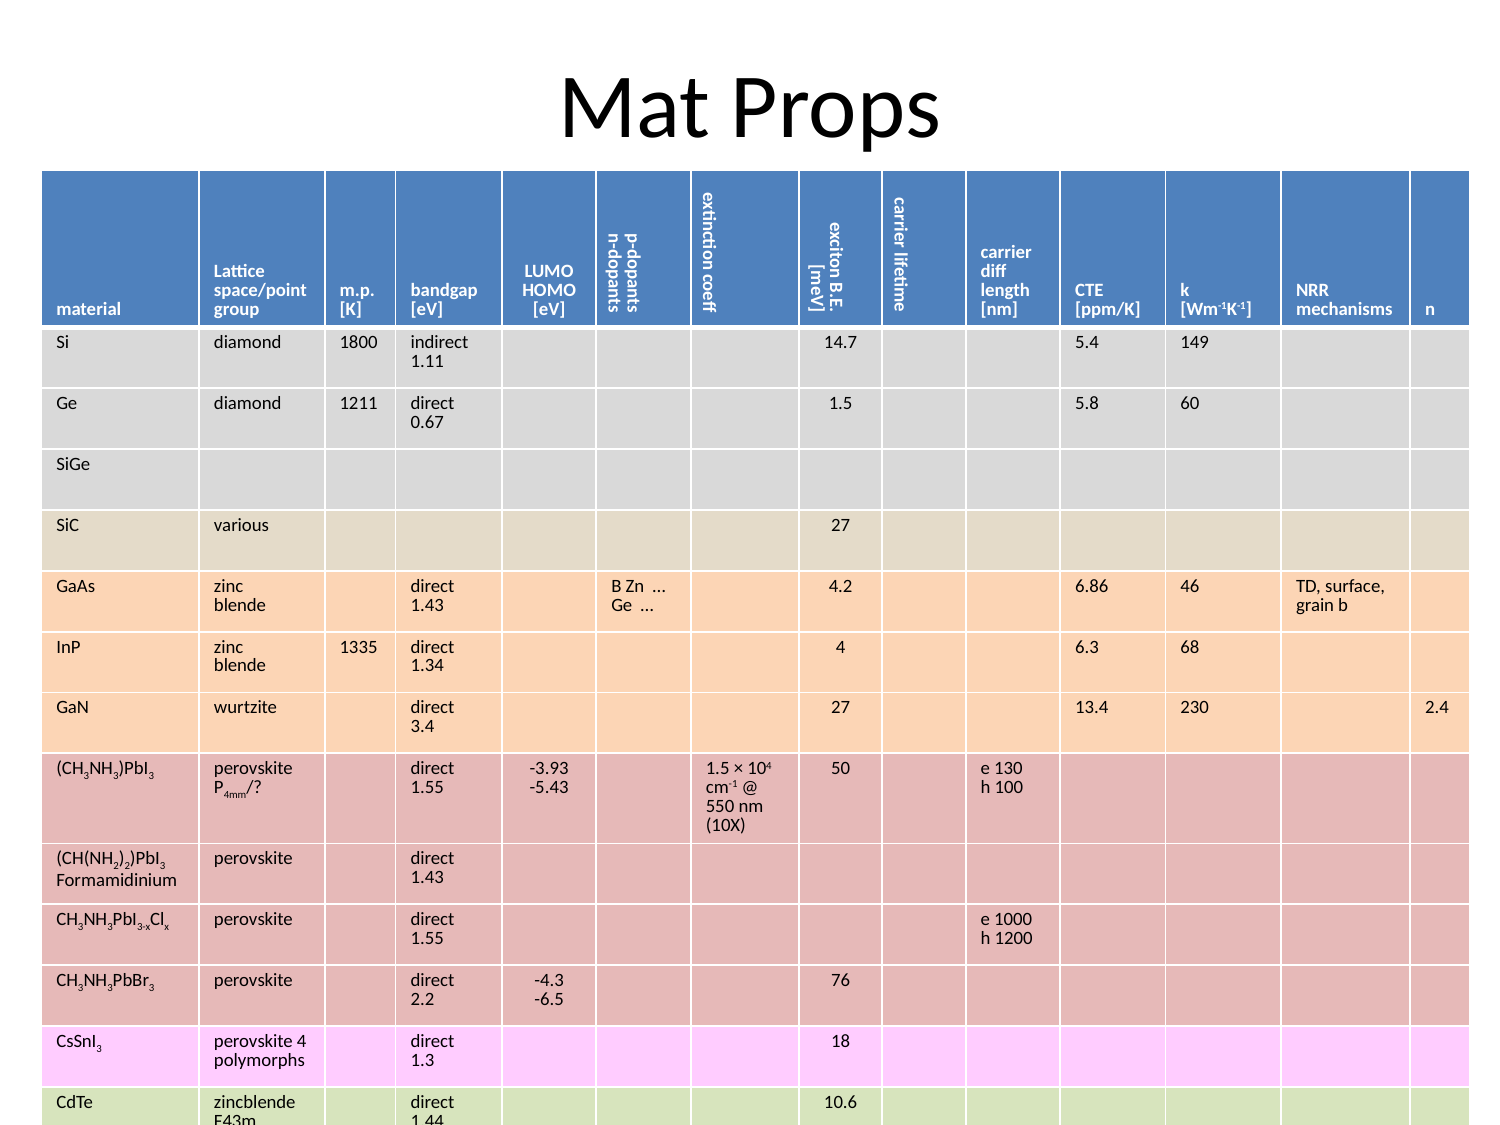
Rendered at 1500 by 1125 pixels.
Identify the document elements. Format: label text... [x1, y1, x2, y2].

table_cell [1061, 450, 1165, 509]
table_cell perovskite P4mm/? [200, 754, 324, 843]
table_cell [692, 693, 798, 752]
table_cell [967, 1027, 1059, 1086]
table_cell [1411, 511, 1469, 570]
table_cell [503, 1088, 595, 1125]
table_cell [883, 330, 965, 387]
table_cell 27 [800, 511, 881, 570]
table_cell GaAs [42, 572, 198, 631]
table_header LUMO HOMO [eV] [503, 171, 595, 325]
table_header carrier diff length [nm] [967, 171, 1059, 325]
table_cell [1411, 754, 1469, 843]
table_cell direct 1.3 [396, 1027, 501, 1086]
table_cell SiGe [42, 450, 198, 509]
table_cell [597, 450, 690, 509]
table_cell [1282, 511, 1409, 570]
table_cell 60 [1166, 389, 1280, 448]
table_cell 6.86 [1061, 572, 1165, 631]
table_cell 10.6 [800, 1088, 881, 1125]
table_cell zinc blende [200, 633, 324, 692]
table_cell perovskite [200, 905, 324, 964]
table_cell [597, 693, 690, 752]
table_cell [1282, 1027, 1409, 1086]
table_header Lattice space/point group [200, 171, 324, 325]
table_cell [1166, 1027, 1280, 1086]
table_cell [597, 754, 690, 843]
table_cell [326, 450, 395, 509]
table_header p-dopants n-dopants [597, 171, 690, 325]
table_cell [692, 1088, 798, 1125]
table_cell CsSnI3 [42, 1027, 198, 1086]
table_cell zinc blende [200, 572, 324, 631]
table_cell [597, 1027, 690, 1086]
table_cell [692, 330, 798, 387]
table_cell [326, 1027, 395, 1086]
table_cell [967, 633, 1059, 692]
table_cell Ge [42, 389, 198, 448]
table_cell [597, 511, 690, 570]
table_cell [692, 844, 798, 903]
table_cell [967, 572, 1059, 631]
table_cell [1166, 844, 1280, 903]
table_cell [1061, 966, 1165, 1025]
table_cell CH3NH3PbI3-xClx [42, 905, 198, 964]
table_cell [503, 389, 595, 448]
table_cell [503, 844, 595, 903]
table_cell [692, 905, 798, 964]
table_cell direct 1.34 [396, 633, 501, 692]
table_cell 4 [800, 633, 881, 692]
table_cell [1061, 844, 1165, 903]
table_cell [967, 1088, 1059, 1125]
table_cell [503, 450, 595, 509]
table_cell [692, 511, 798, 570]
table_cell [883, 389, 965, 448]
table_cell various [200, 511, 324, 570]
table_cell 1.5 × 104 cm-1 @ 550 nm (10X) [692, 754, 798, 843]
table_cell [967, 389, 1059, 448]
table_cell [800, 905, 881, 964]
table_cell [597, 389, 690, 448]
table_cell [1411, 844, 1469, 903]
table_cell 4.2 [800, 572, 881, 631]
table_cell 2.4 [1411, 693, 1469, 752]
table_cell InP [42, 633, 198, 692]
table_cell CdTe [42, 1088, 198, 1125]
table_cell [1411, 966, 1469, 1025]
table_cell [1411, 1027, 1469, 1086]
title Mat Props [75, 7, 1425, 169]
table_cell [326, 511, 395, 570]
table_cell [1282, 389, 1409, 448]
table_cell [1411, 905, 1469, 964]
table_cell zincblende F43m [200, 1088, 324, 1125]
table_cell 1800 [326, 330, 395, 387]
table_cell [883, 844, 965, 903]
table_cell direct 1.44 [396, 1088, 501, 1125]
table_cell Si [42, 330, 198, 387]
table_cell [1411, 389, 1469, 448]
table_cell [692, 389, 798, 448]
table_cell 46 [1166, 572, 1280, 631]
table_cell [1282, 633, 1409, 692]
table_cell 13.4 [1061, 693, 1165, 752]
table_cell direct 2.2 [396, 966, 501, 1025]
table_cell [326, 844, 395, 903]
table_cell [1282, 966, 1409, 1025]
table_cell [967, 966, 1059, 1025]
table_cell [967, 844, 1059, 903]
table_cell [503, 633, 595, 692]
table_cell direct 0.67 [396, 389, 501, 448]
table_cell direct 1.43 [396, 572, 501, 631]
table_cell perovskite [200, 966, 324, 1025]
table_cell GaN [42, 693, 198, 752]
table_cell diamond [200, 389, 324, 448]
table_cell 68 [1166, 633, 1280, 692]
table_cell [1282, 754, 1409, 843]
table_cell CH3NH3PbBr3 [42, 966, 198, 1025]
table_cell 230 [1166, 693, 1280, 752]
table_cell [326, 905, 395, 964]
table_cell e 130 h 100 [967, 754, 1059, 843]
table_cell [503, 511, 595, 570]
table_cell direct 1.55 [396, 905, 501, 964]
table_header material [42, 171, 198, 325]
table_cell 5.4 [1061, 330, 1165, 387]
table_cell [883, 754, 965, 843]
table_header extinction coeff [692, 171, 798, 325]
table_cell [1282, 905, 1409, 964]
table_cell [967, 511, 1059, 570]
table_cell (CH3NH3)PbI3 [42, 754, 198, 843]
table_cell [883, 572, 965, 631]
table_cell 1211 [326, 389, 395, 448]
table_cell 1.5 [800, 389, 881, 448]
table_cell direct 1.55 [396, 754, 501, 843]
table_cell [800, 844, 881, 903]
table_cell 18 [800, 1027, 881, 1086]
table_cell -3.93 -5.43 [503, 754, 595, 843]
table_cell [1166, 511, 1280, 570]
table_cell [1166, 450, 1280, 509]
table_cell 50 [800, 754, 881, 843]
table_cell [1166, 905, 1280, 964]
table_cell [1411, 572, 1469, 631]
table_cell [503, 693, 595, 752]
table_cell indirect 1.11 [396, 330, 501, 387]
table_cell [800, 450, 881, 509]
table_cell [503, 330, 595, 387]
table_cell B Zn … Ge … [597, 572, 690, 631]
table_cell [597, 844, 690, 903]
table_cell [326, 966, 395, 1025]
table_cell [1282, 693, 1409, 752]
table_cell [597, 966, 690, 1025]
table_cell [883, 966, 965, 1025]
table_cell [692, 450, 798, 509]
table_cell [1282, 844, 1409, 903]
table_header m.p. [K] [326, 171, 395, 325]
table_cell 1335 [326, 633, 395, 692]
table_header bandgap [eV] [396, 171, 501, 325]
table_cell [1166, 754, 1280, 843]
table_cell [883, 511, 965, 570]
table_cell [396, 450, 501, 509]
table_cell [692, 966, 798, 1025]
table_cell [692, 1027, 798, 1086]
table_cell [883, 633, 965, 692]
table_header carrier lifetime [883, 171, 965, 325]
table_cell [503, 1027, 595, 1086]
table_cell [597, 633, 690, 692]
table_cell [503, 905, 595, 964]
table_cell perovskite 4 polymorphs [200, 1027, 324, 1086]
table_cell 14.7 [800, 330, 881, 387]
table_cell [967, 330, 1059, 387]
table_cell [692, 572, 798, 631]
table_cell [1166, 1088, 1280, 1125]
table_cell [1061, 1088, 1165, 1125]
table_cell [1061, 1027, 1165, 1086]
table_cell [1411, 1088, 1469, 1125]
table_cell [692, 633, 798, 692]
table_cell wurtzite [200, 693, 324, 752]
table_cell [883, 905, 965, 964]
table_header exciton B.E. [meV] [800, 171, 881, 325]
table_cell [883, 693, 965, 752]
table_cell [1166, 966, 1280, 1025]
table_cell [1411, 330, 1469, 387]
table_cell [326, 572, 395, 631]
table_cell [967, 693, 1059, 752]
table_cell [1061, 511, 1165, 570]
table_cell 6.3 [1061, 633, 1165, 692]
table_header n [1411, 171, 1469, 325]
table_cell perovskite [200, 844, 324, 903]
table_cell [1061, 905, 1165, 964]
table_header k [Wm-1K-1] [1166, 171, 1280, 325]
table_cell 27 [800, 693, 881, 752]
table_cell direct 3.4 [396, 693, 501, 752]
table_cell [200, 450, 324, 509]
table_cell [326, 1088, 395, 1125]
table_cell (CH(NH2)2)PbI3 Formamidinium [42, 844, 198, 903]
table_cell SiC [42, 511, 198, 570]
table_cell [326, 693, 395, 752]
table_cell [1411, 633, 1469, 692]
table_cell [1411, 450, 1469, 509]
table_cell [1282, 330, 1409, 387]
table_cell direct 1.43 [396, 844, 501, 903]
table_cell 5.8 [1061, 389, 1165, 448]
table_cell [396, 511, 501, 570]
table_cell e 1000 h 1200 [967, 905, 1059, 964]
table_cell [883, 450, 965, 509]
table_cell [597, 1088, 690, 1125]
table_cell [326, 754, 395, 843]
table_header CTE [ppm/K] [1061, 171, 1165, 325]
table_cell [883, 1027, 965, 1086]
table_cell [883, 1088, 965, 1125]
table_cell [1061, 754, 1165, 843]
table_cell [1282, 1088, 1409, 1125]
table_cell [1282, 450, 1409, 509]
table_cell diamond [200, 330, 324, 387]
table_cell TD, surface, grain b [1282, 572, 1409, 631]
table_cell 76 [800, 966, 881, 1025]
table_cell 149 [1166, 330, 1280, 387]
table_cell [967, 450, 1059, 509]
table_header NRR mechanisms [1282, 171, 1409, 325]
table_cell -4.3 -6.5 [503, 966, 595, 1025]
table_cell [597, 330, 690, 387]
table_cell [597, 905, 690, 964]
table_cell [503, 572, 595, 631]
